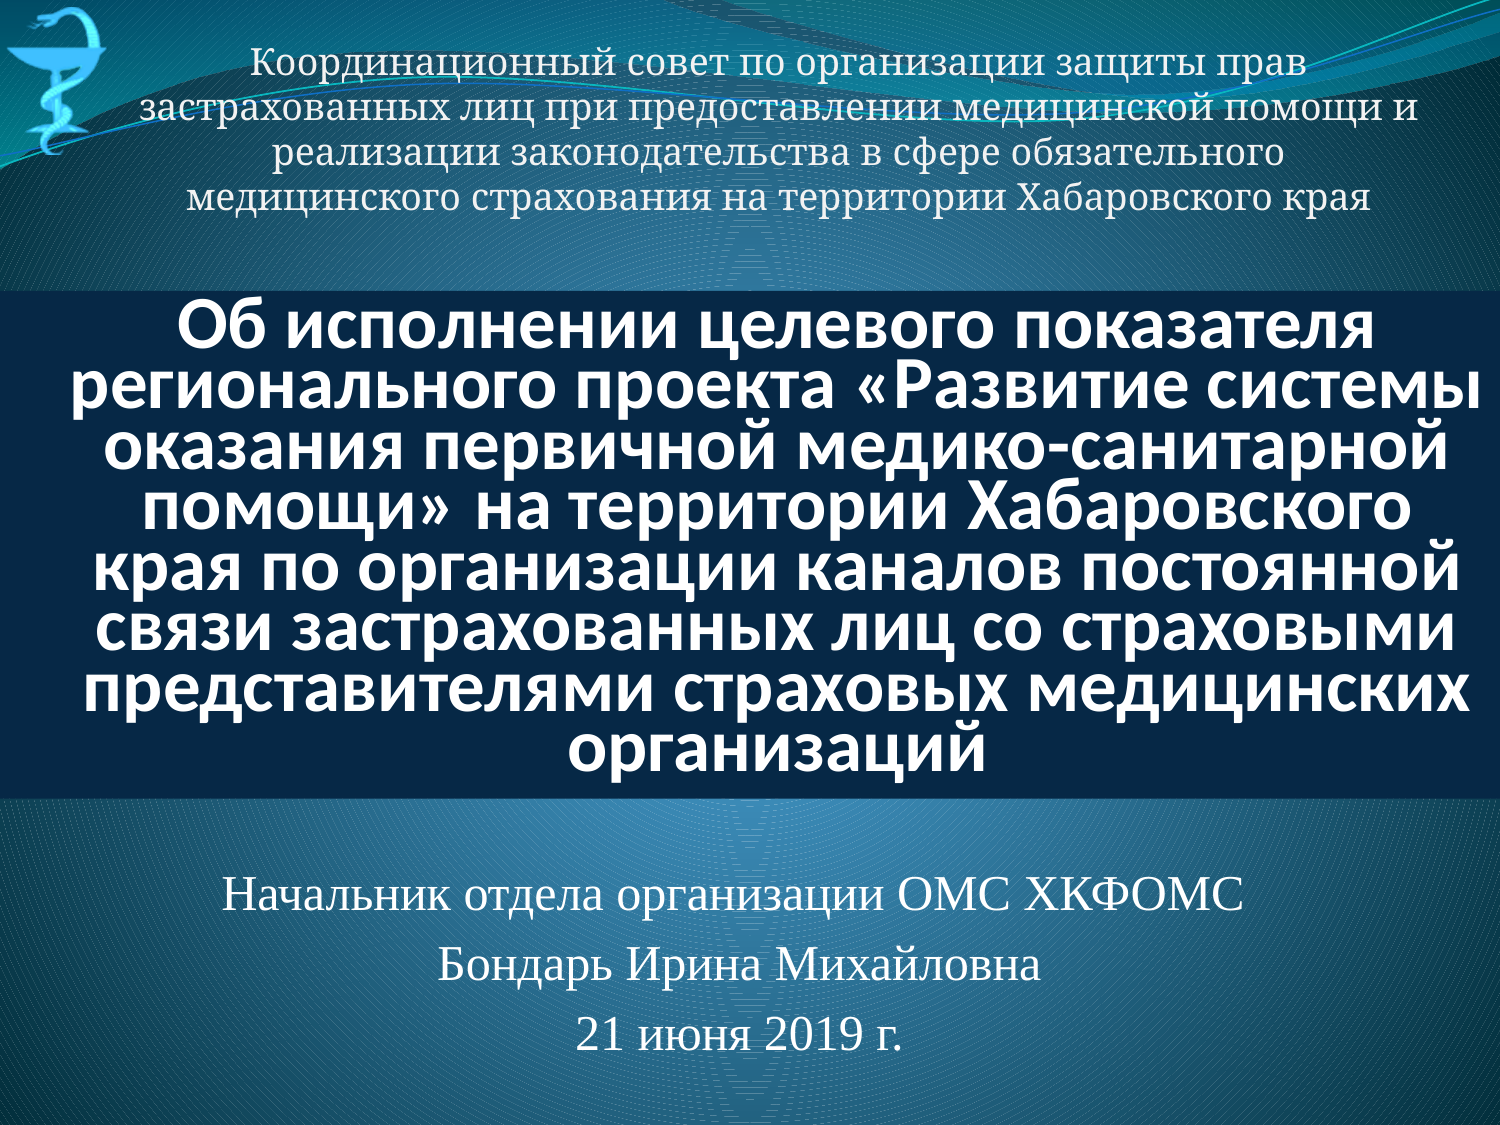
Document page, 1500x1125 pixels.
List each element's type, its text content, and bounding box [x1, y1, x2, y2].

text_box Координационный совет по организации защиты прав застрахованных лиц при предоставлении медицинской помощи и реализации законодательства в сфере обязательного медицинского страхования на территории Хабаровского края [122, 30, 1435, 226]
title Об исполнении целевого показателя регионального проекта «Развитие системы оказания первичной медико-санитарной помощи» на территории Хабаровского края по организации каналов постоянной связи застрахованных лиц со страховыми представителями страховых медицинских организаций [0, 290, 1500, 799]
subtitle Начальник отдела организации ОМС ХКФОМС Бондарь Ирина Михайловна 21 июня 2019 г. [53, 786, 1436, 1071]
picture [5, 8, 124, 155]
table_cell [122, 30, 130, 165]
